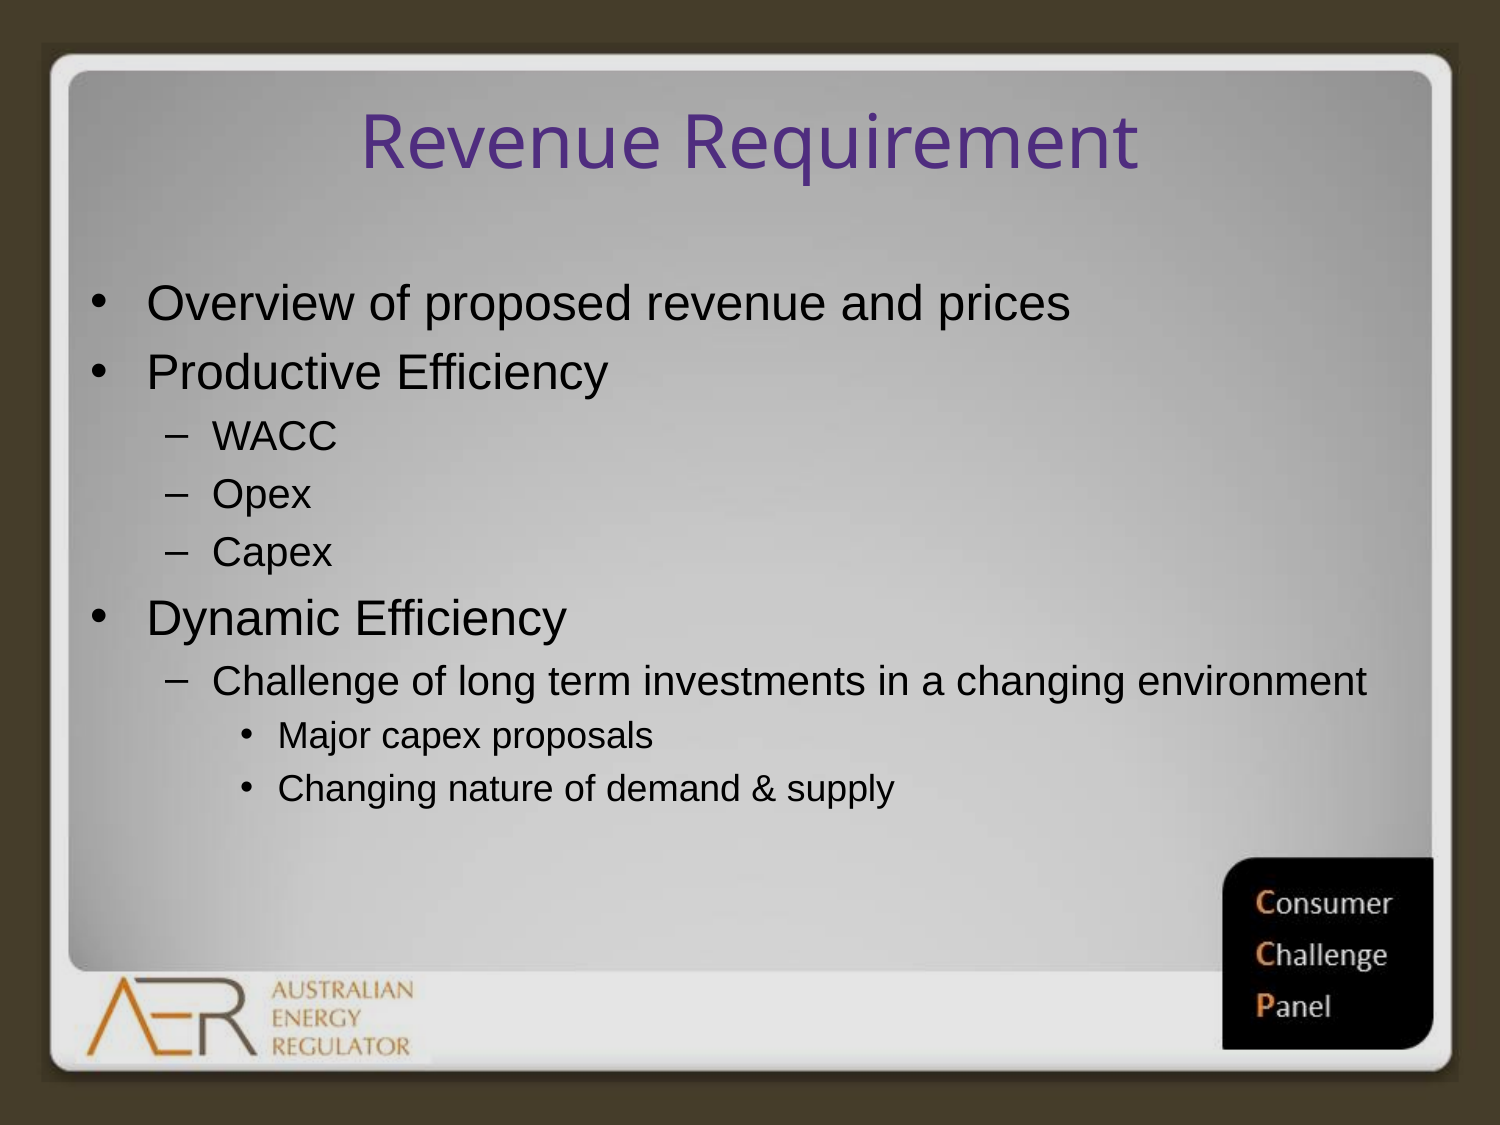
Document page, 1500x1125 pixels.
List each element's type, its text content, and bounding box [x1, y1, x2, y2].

title Revenue Requirement [75, 45, 1425, 233]
picture [0, 0, 1500, 1125]
list Overview of proposed revenue and prices Productive Efficiency WACC Opex Capex Dynamic Efficiency Challenge of long term investments in a changing environment Major capex proposals Changing nature of demand & supply [75, 262, 1425, 965]
